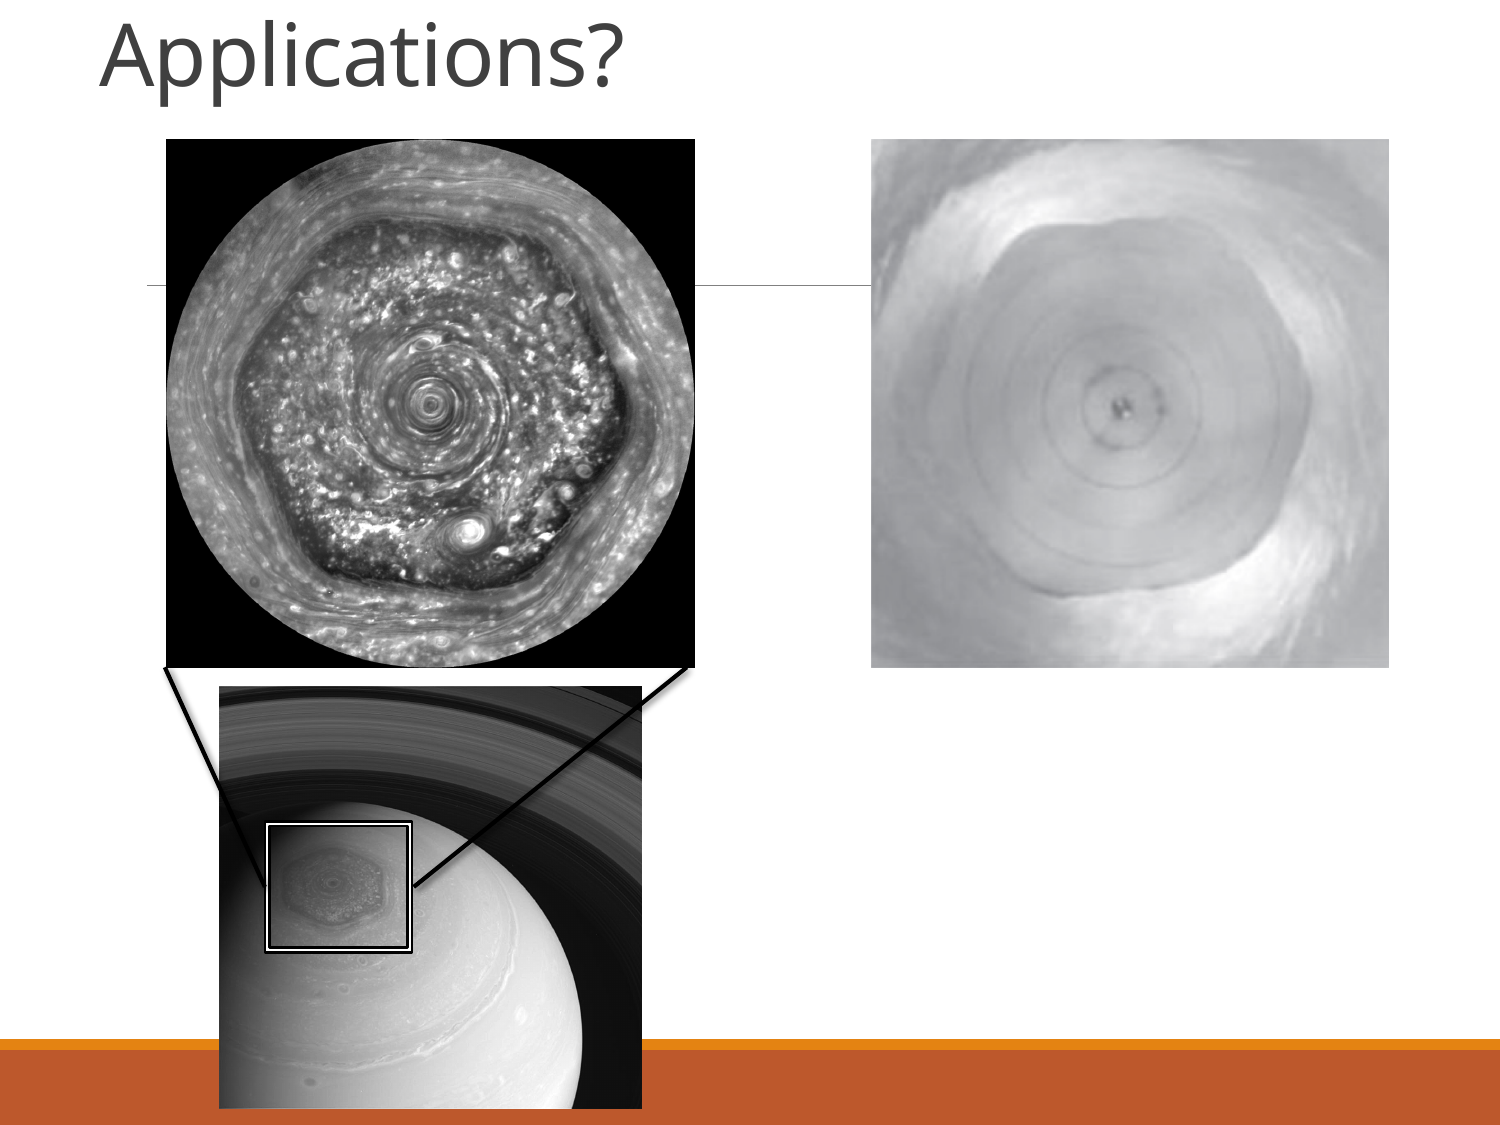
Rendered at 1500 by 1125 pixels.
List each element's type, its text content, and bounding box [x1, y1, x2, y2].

picture [166, 138, 696, 668]
picture [870, 138, 1389, 668]
title Applications? [84, 7, 1323, 112]
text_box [413, 675, 688, 888]
picture [219, 686, 643, 1109]
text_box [164, 670, 266, 888]
